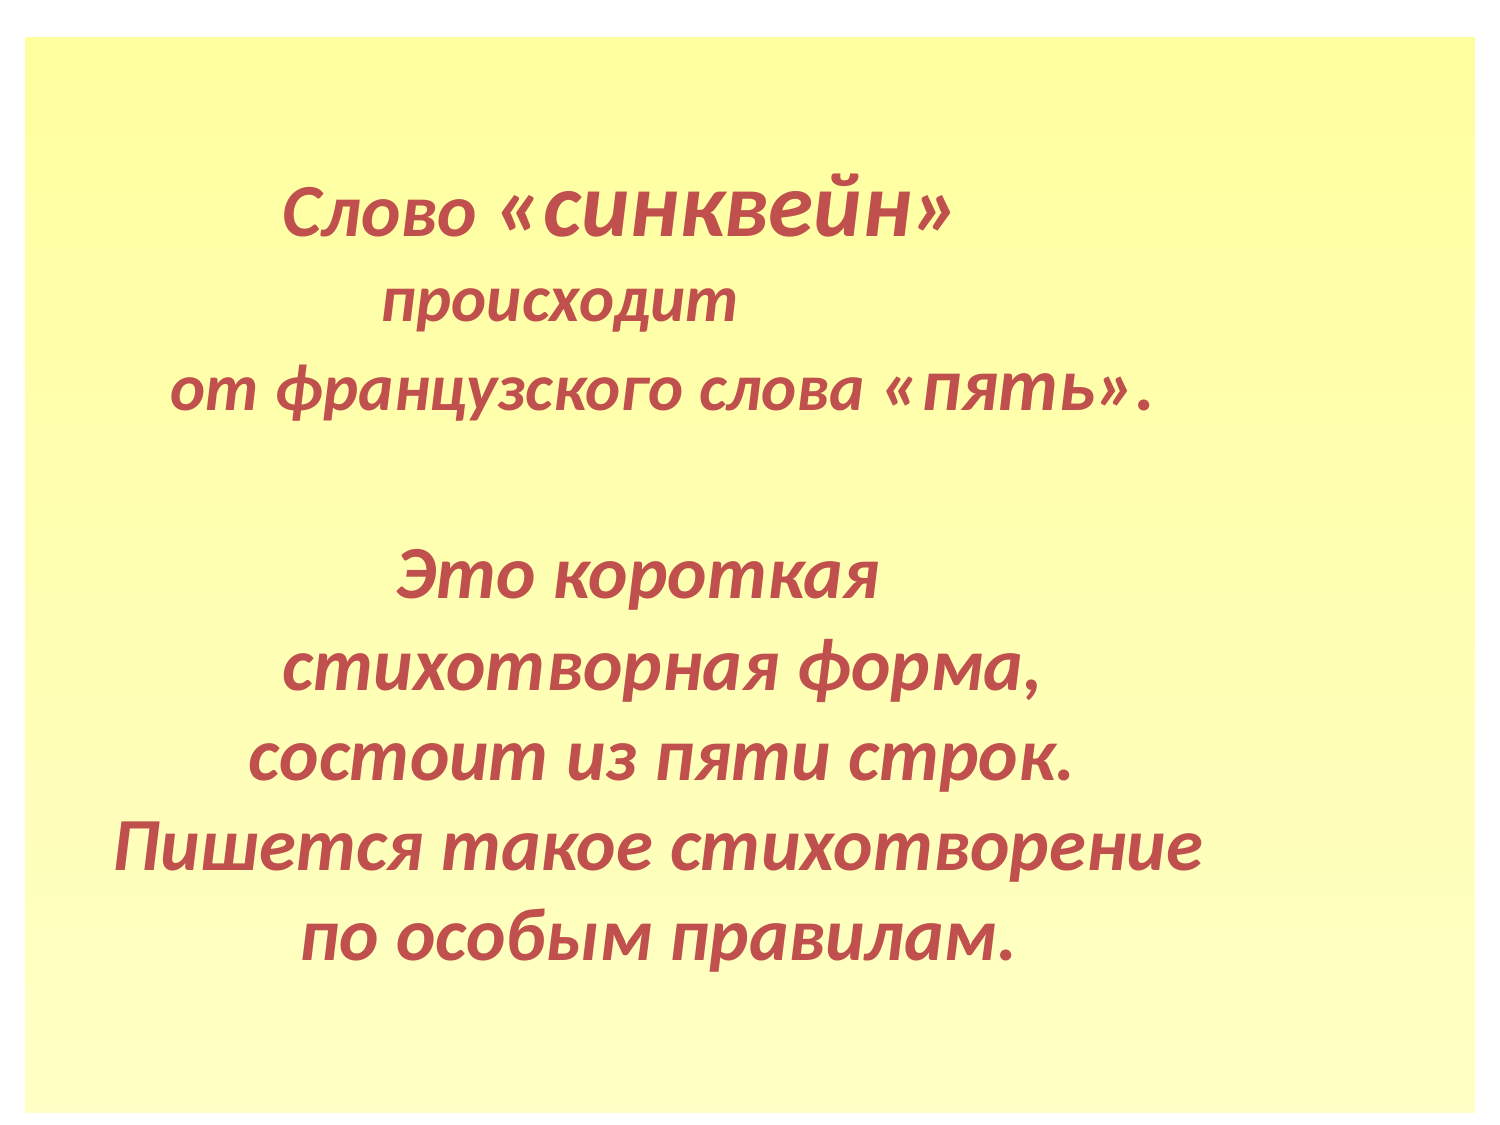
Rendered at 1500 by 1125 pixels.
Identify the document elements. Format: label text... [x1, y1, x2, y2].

text_box Слово «синквейн» происходит от французского слова «пять». Это короткая стихотворная форма, состоит из пяти строк. Пишется такое стихотворение по особым правилам. [23, 35, 1477, 1115]
